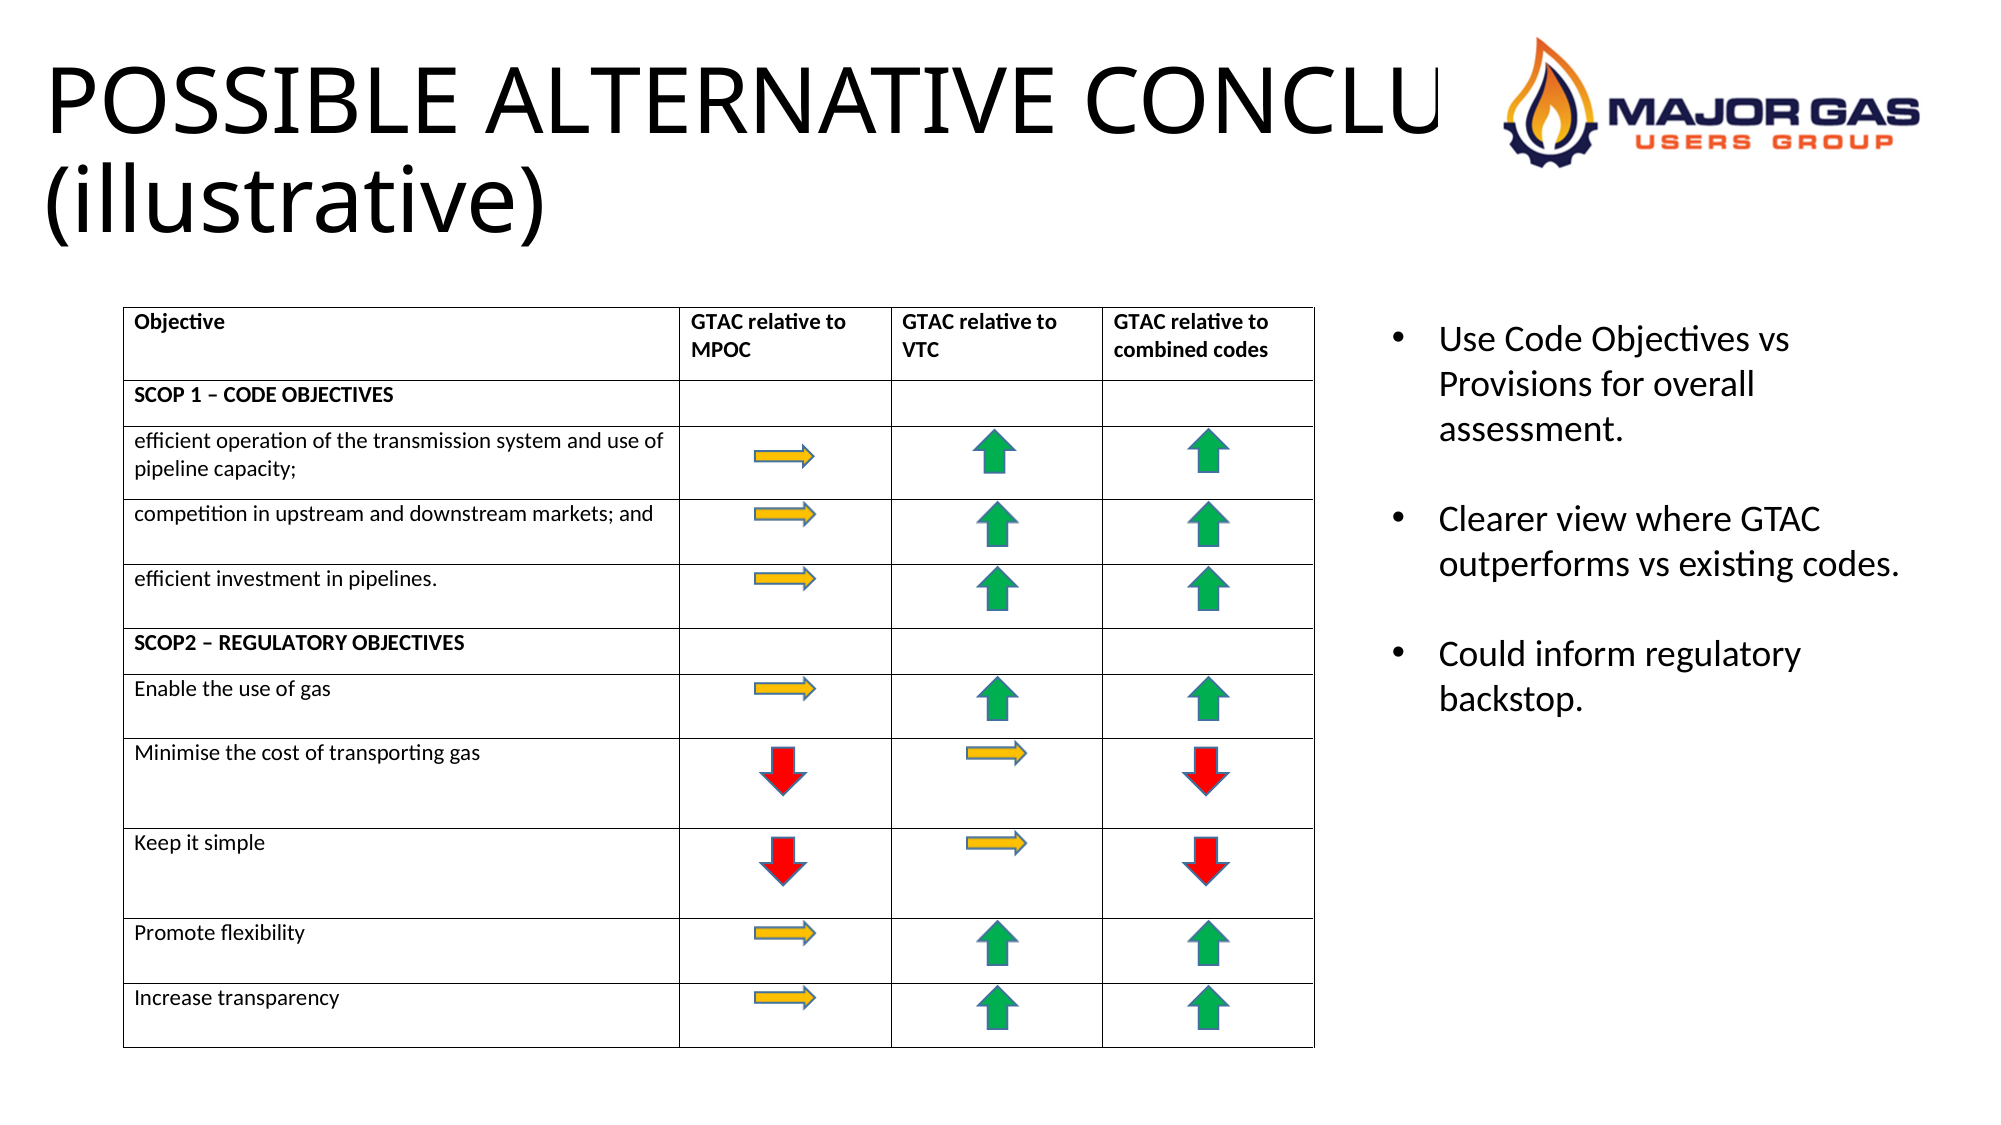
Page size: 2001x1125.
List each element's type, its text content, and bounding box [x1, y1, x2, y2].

picture [1438, 0, 1989, 223]
picture [122, 306, 1488, 1098]
text_box Use Code Objectives vs Provisions for overall assessment. Clearer view where GTAC outperforms vs existing codes. Could inform regulatory backstop. [1488, 306, 1933, 727]
text_box POSSIBLE ALTERNATIVE CONCLUSION (illustrative) [29, 47, 1755, 265]
